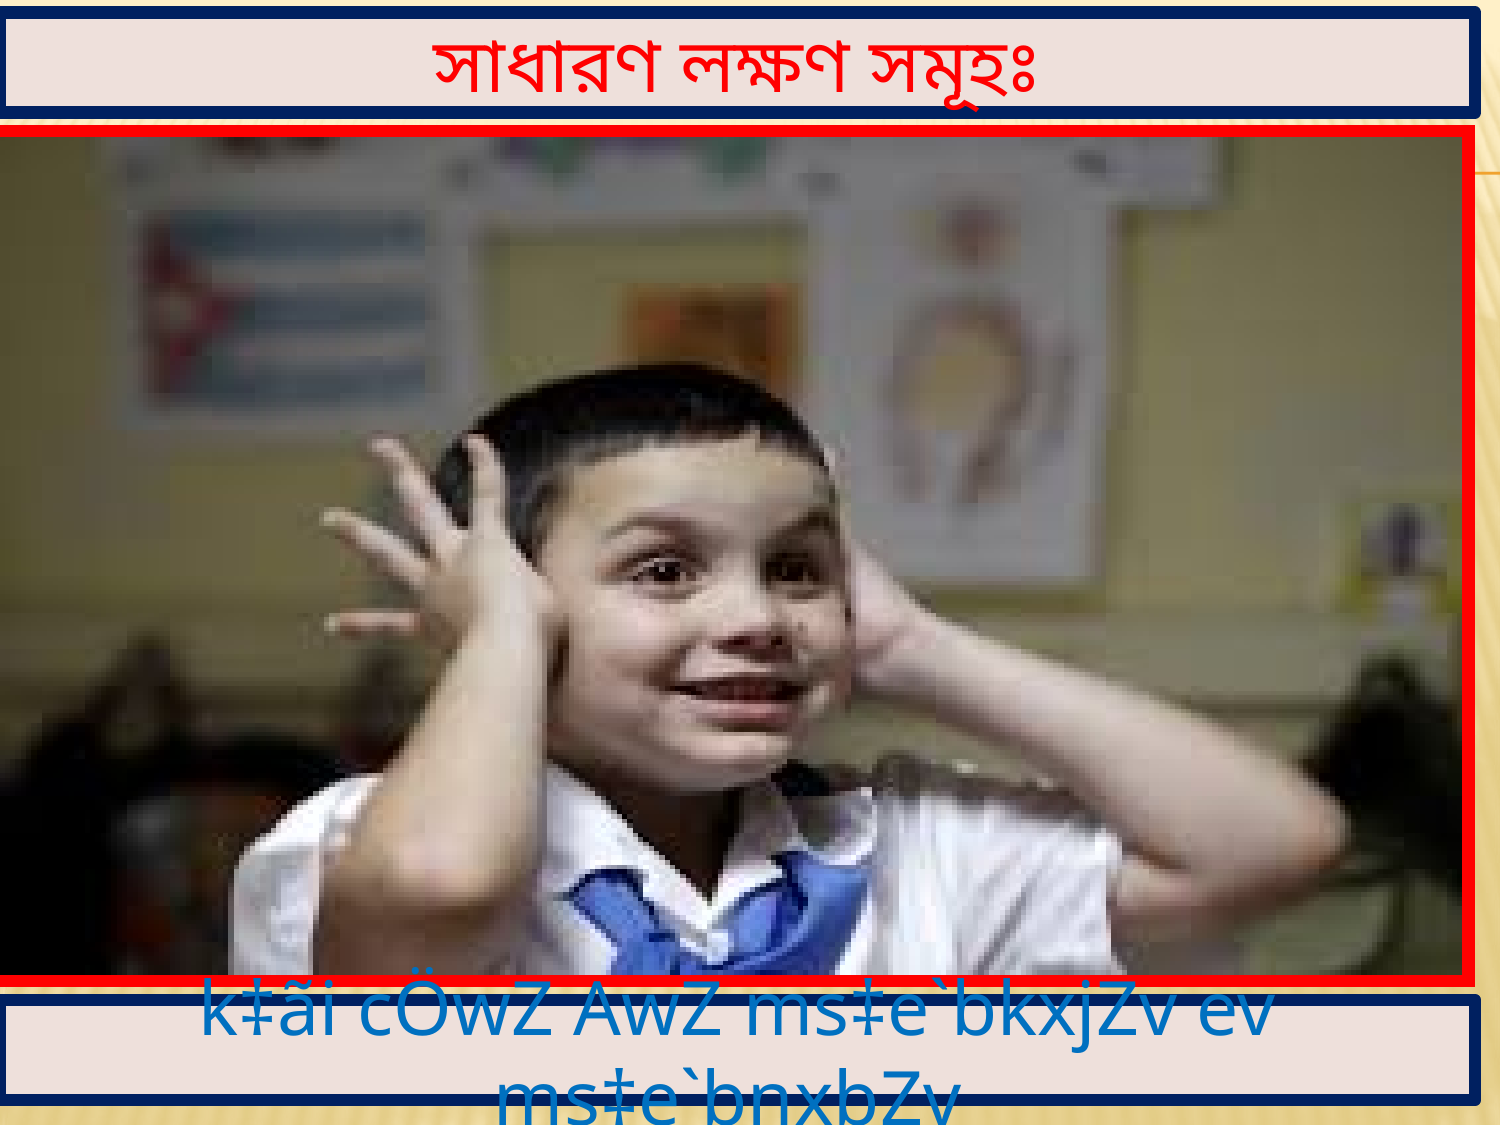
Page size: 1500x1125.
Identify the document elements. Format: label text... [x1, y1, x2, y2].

picture [0, 137, 1463, 976]
text_box সাধারণ লক্ষণ সমূহঃ [0, 10, 1477, 115]
text_box k‡ãi cÖwZ AwZ ms‡e`bkxjZv ev ms‡e`bnxbZv [0, 998, 1477, 1102]
